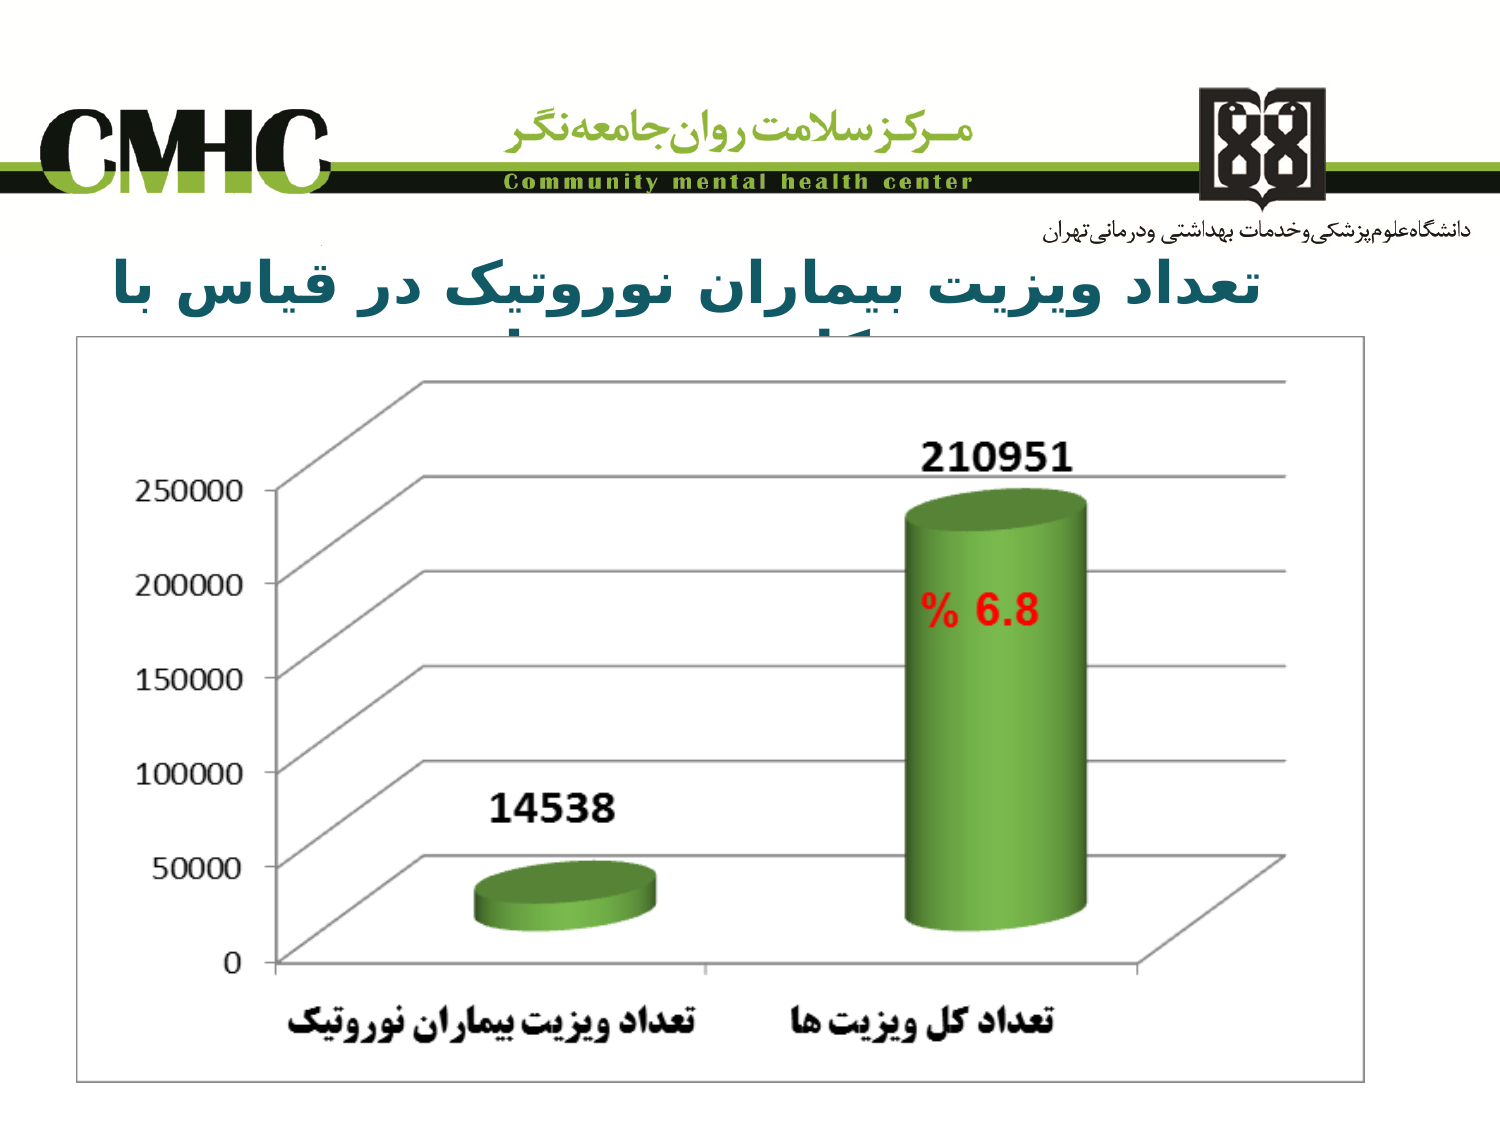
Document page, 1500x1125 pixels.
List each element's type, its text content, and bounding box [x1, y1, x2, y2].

picture [76, 336, 1365, 1083]
subtitle تعداد ویزیت بیماران نوروتیک در قیاس با کل ویزیت ها [87, 237, 1288, 333]
picture [0, 0, 1500, 246]
